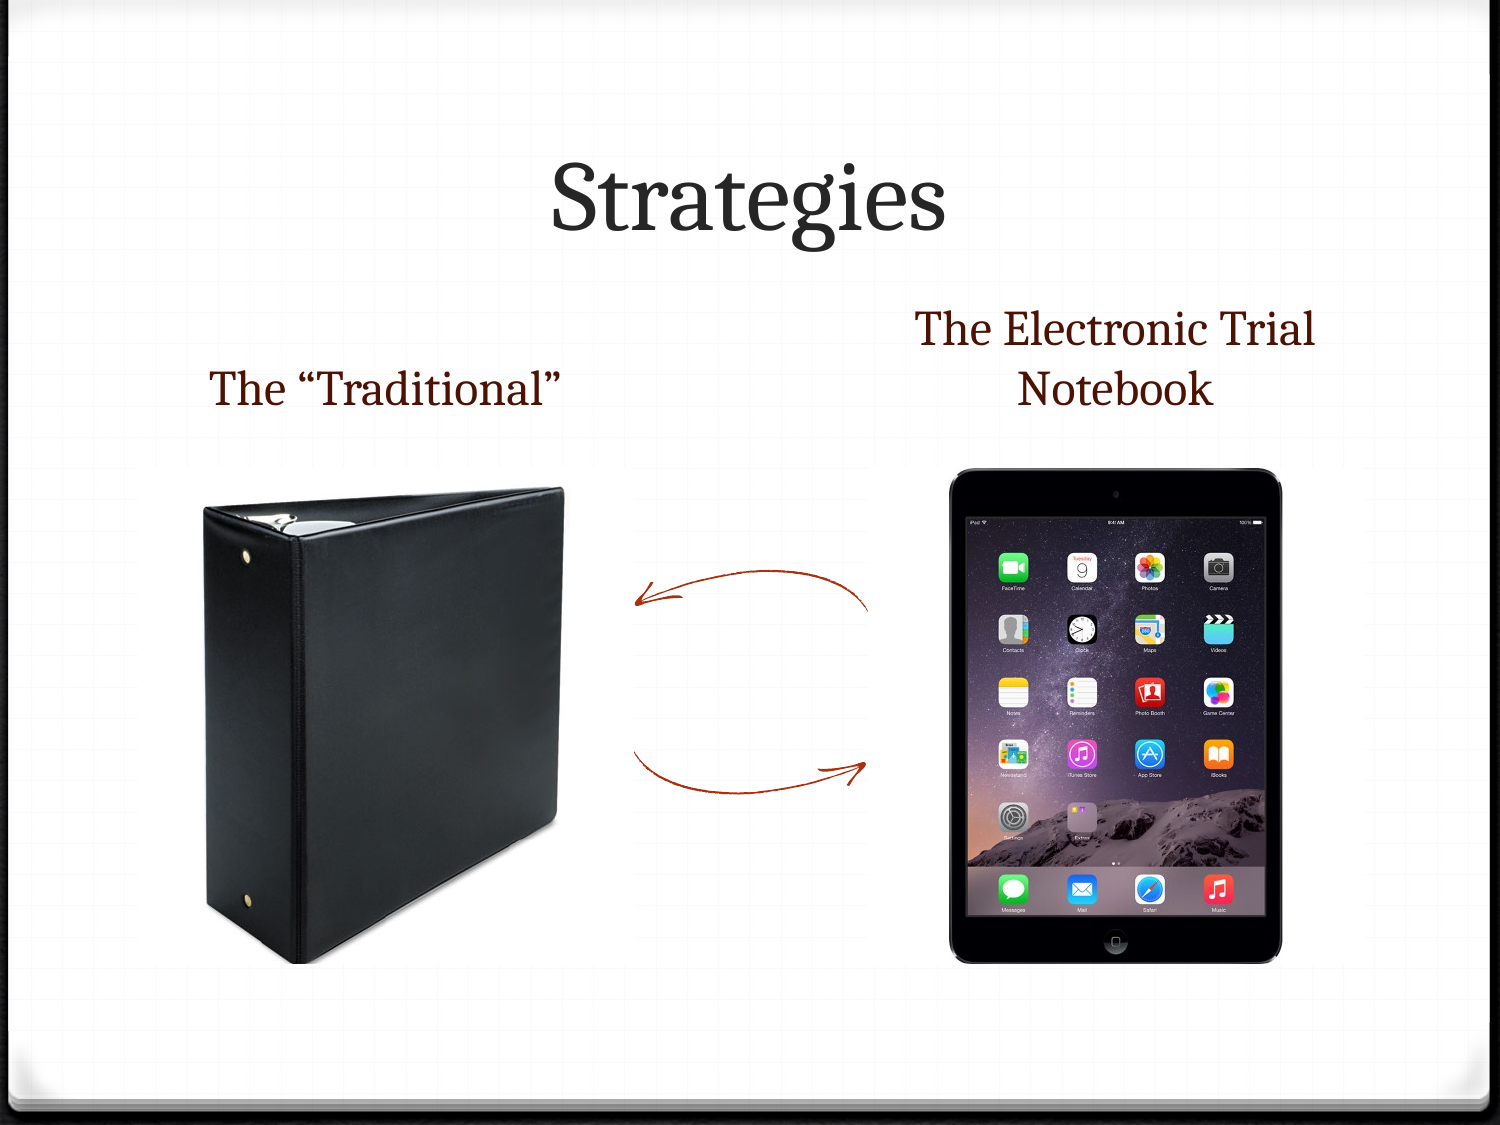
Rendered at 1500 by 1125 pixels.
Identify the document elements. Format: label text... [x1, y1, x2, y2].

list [137, 468, 634, 965]
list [868, 468, 1364, 965]
list The “Traditional” [138, 334, 633, 424]
list The Electronic Trial Notebook [867, 334, 1363, 424]
title Strategies [90, 71, 1410, 309]
picture [0, 0, 1500, 1125]
